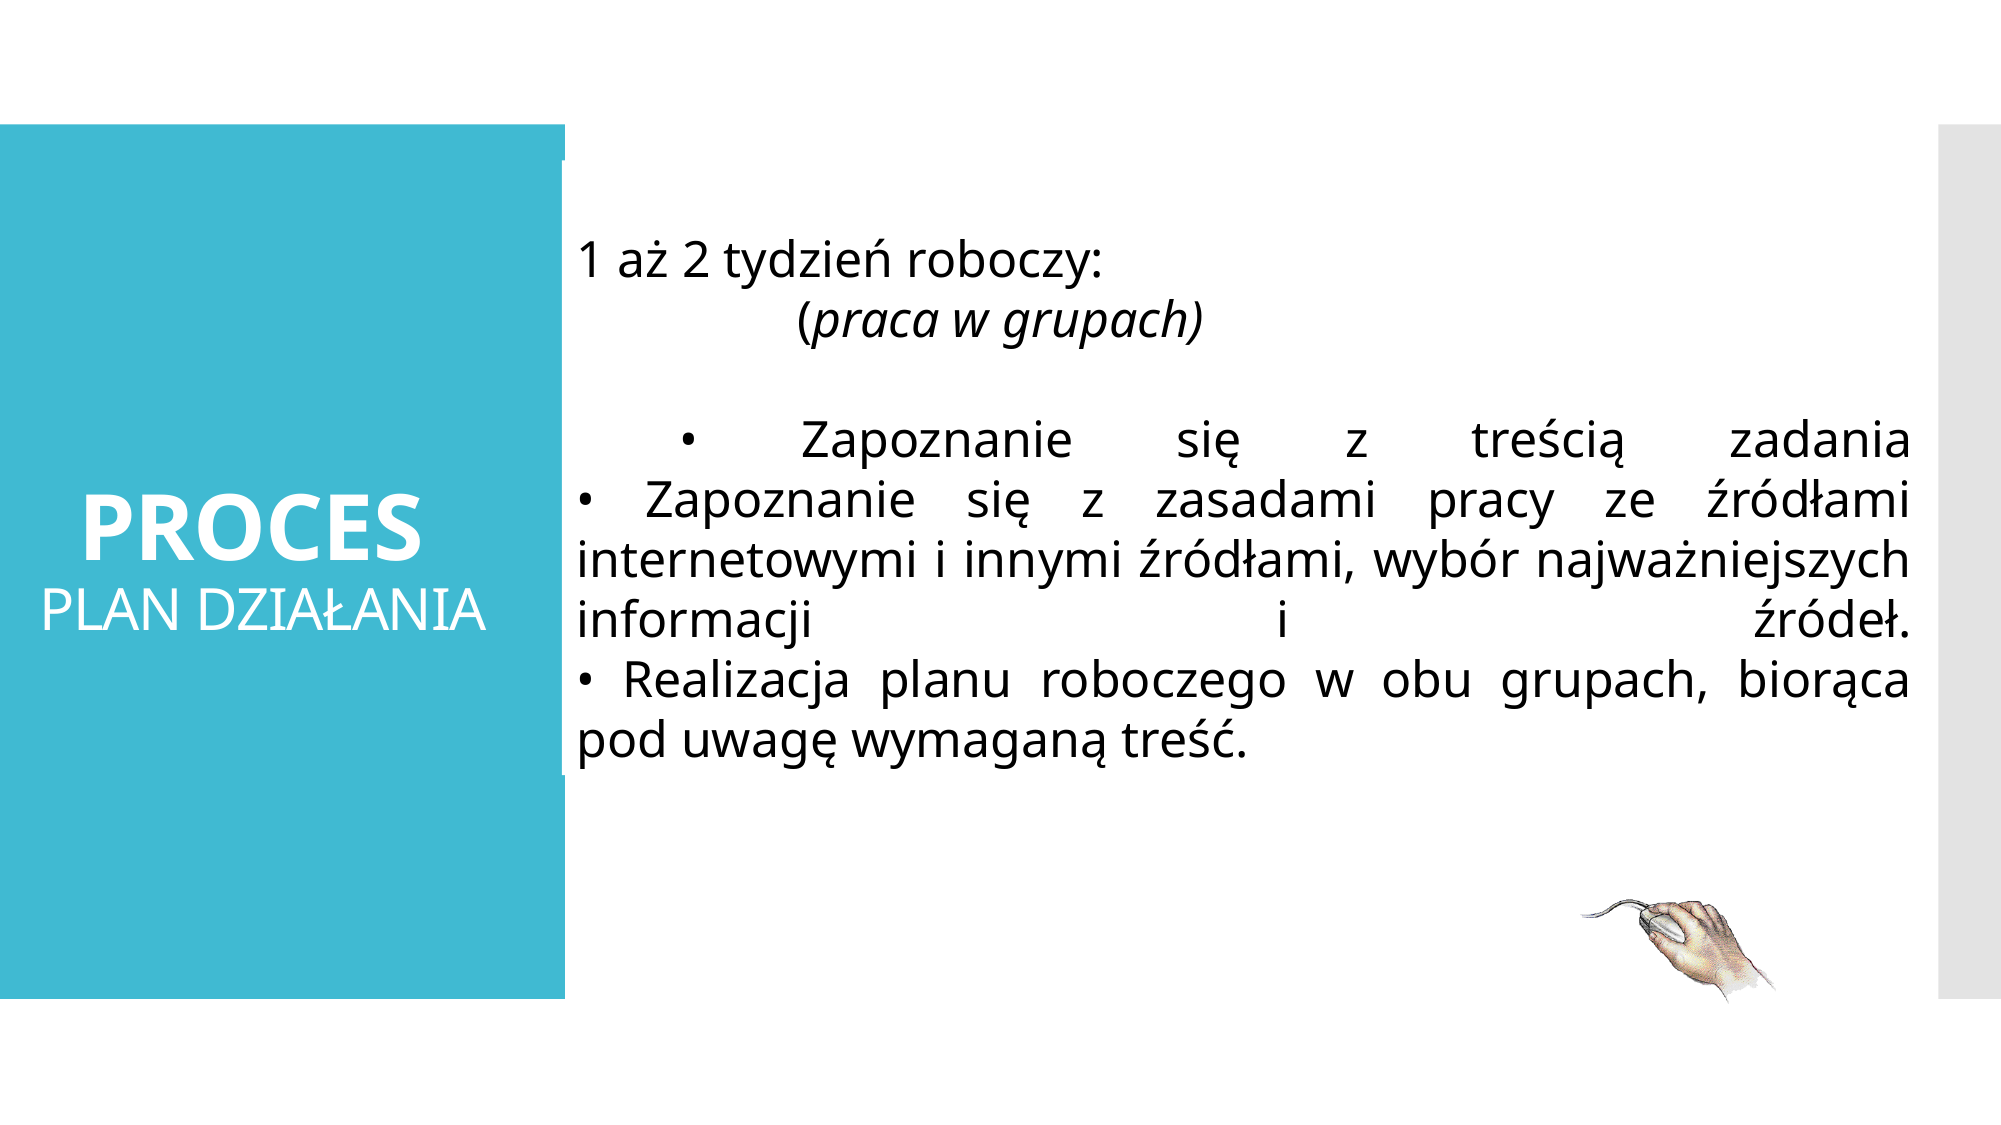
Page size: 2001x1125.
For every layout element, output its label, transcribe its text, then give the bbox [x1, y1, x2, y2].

text_box 1 aż 2 tydzień roboczy: (praca w grupach) • Zapoznanie się z treścią zadania • Zapoznanie się z zasadami pracy ze źródłami internetowymi i innymi źródłami, wybór najważniejszych informacji i źródeł. • Realizacja planu roboczego w obu grupach, biorąca pod uwagę wymaganą treść. [561, 160, 1927, 776]
title PROCES PLAN DZIAŁANIA [21, 184, 505, 940]
picture [1575, 874, 1776, 1004]
